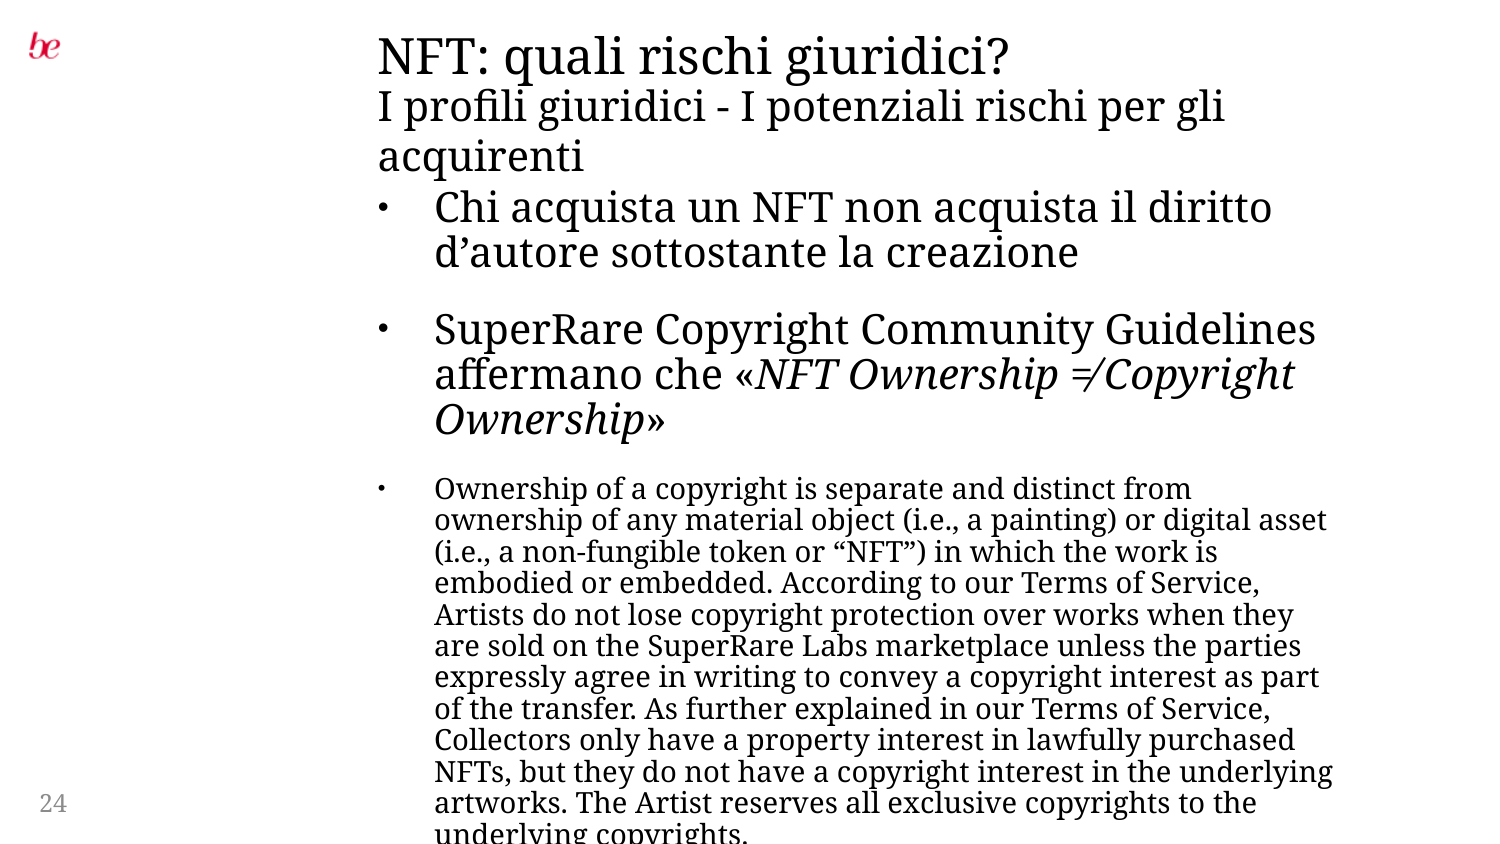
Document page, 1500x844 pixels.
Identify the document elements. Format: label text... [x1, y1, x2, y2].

title NFT: quali rischi giuridici? [377, 24, 1334, 79]
list Chi acquista un NFT non acquista il diritto d’autore sottostante la creazione SuperRare Copyright Community Guidelines affermano che «NFT Ownership ≠ Copyright Ownership» Ownership of a copyright is separate and distinct from ownership of any material object (i.e., a painting) or digital asset (i.e., a non-fungible token or “NFT”) in which the work is embodied or embedded. According to our Terms of Service, Artists do not lose copyright protection over works when they are sold on the SuperRare Labs marketplace unless the parties expressly agree in writing to convey a copyright interest as part of the transfer. As further explained in our Terms of Service, Collectors only have a property interest in lawfully purchased NFTs, but they do not have a copyright interest in the underlying artworks. The Artist reserves all exclusive copyrights to the underlying copyrights. [377, 186, 1334, 793]
slide_number 24 [24, 782, 225, 827]
list I profili giuridici - I potenziali rischi per gli acquirenti [377, 79, 1334, 156]
